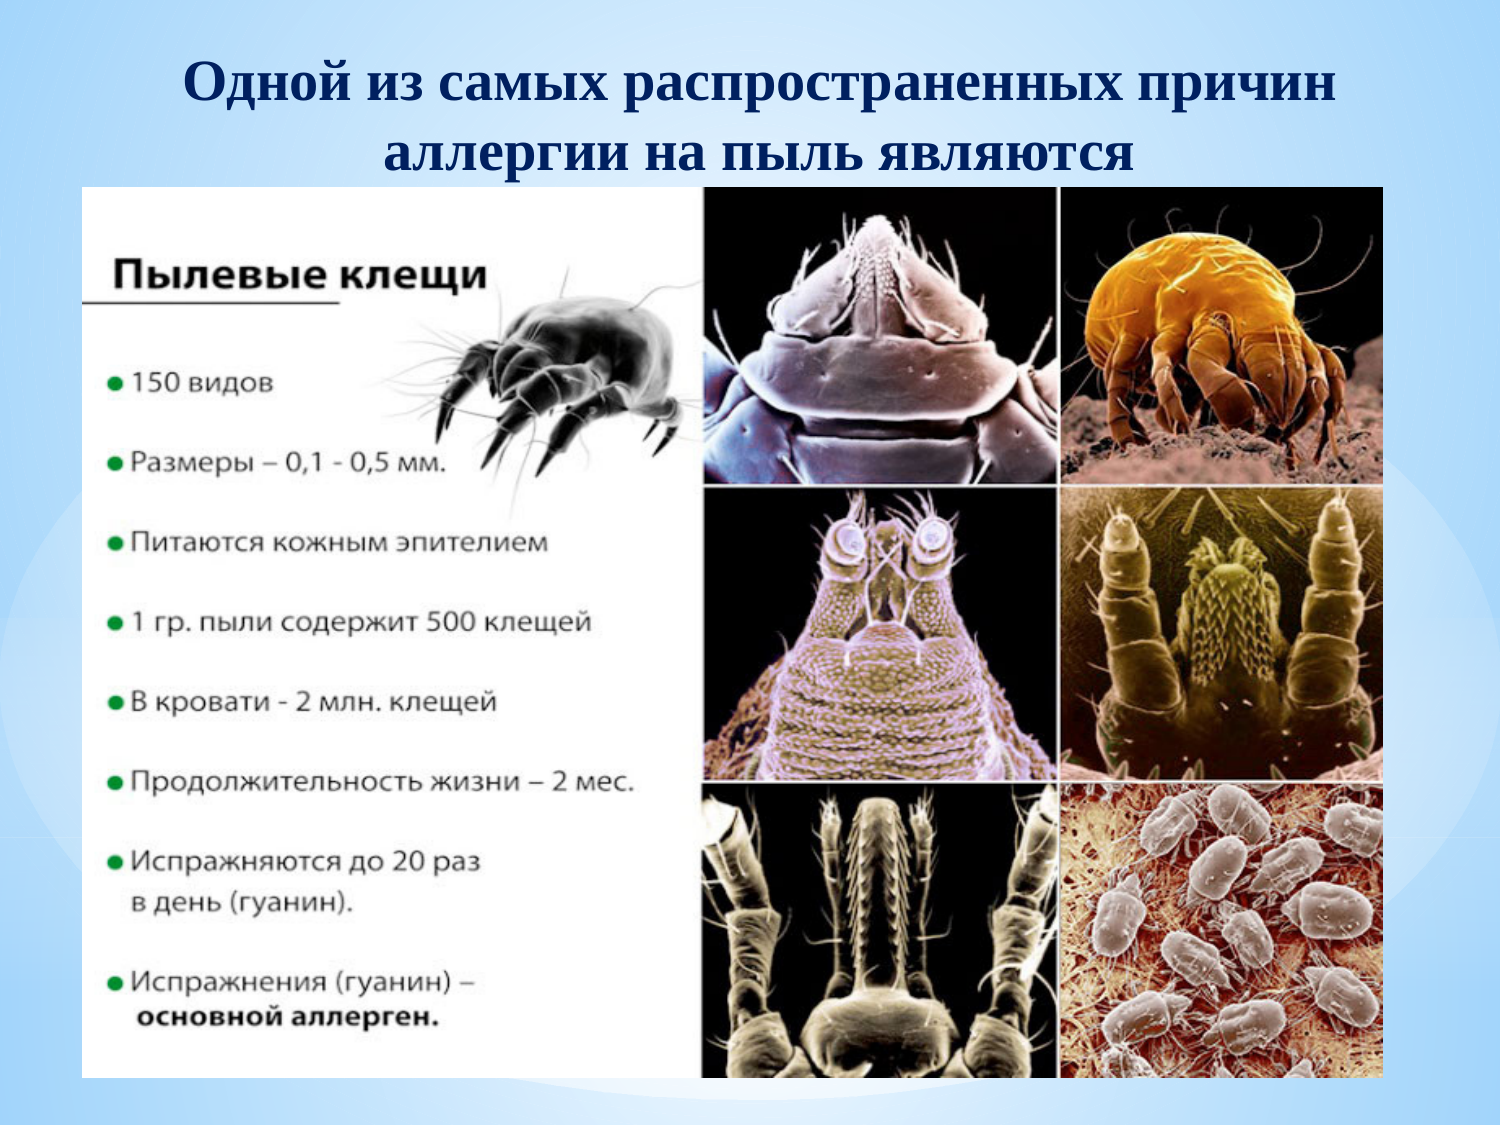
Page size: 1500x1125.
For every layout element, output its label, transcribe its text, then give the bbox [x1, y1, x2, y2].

picture [81, 187, 1384, 1079]
text_box Одной из самых распространенных причин аллергии на пыль являются [70, 35, 1442, 190]
